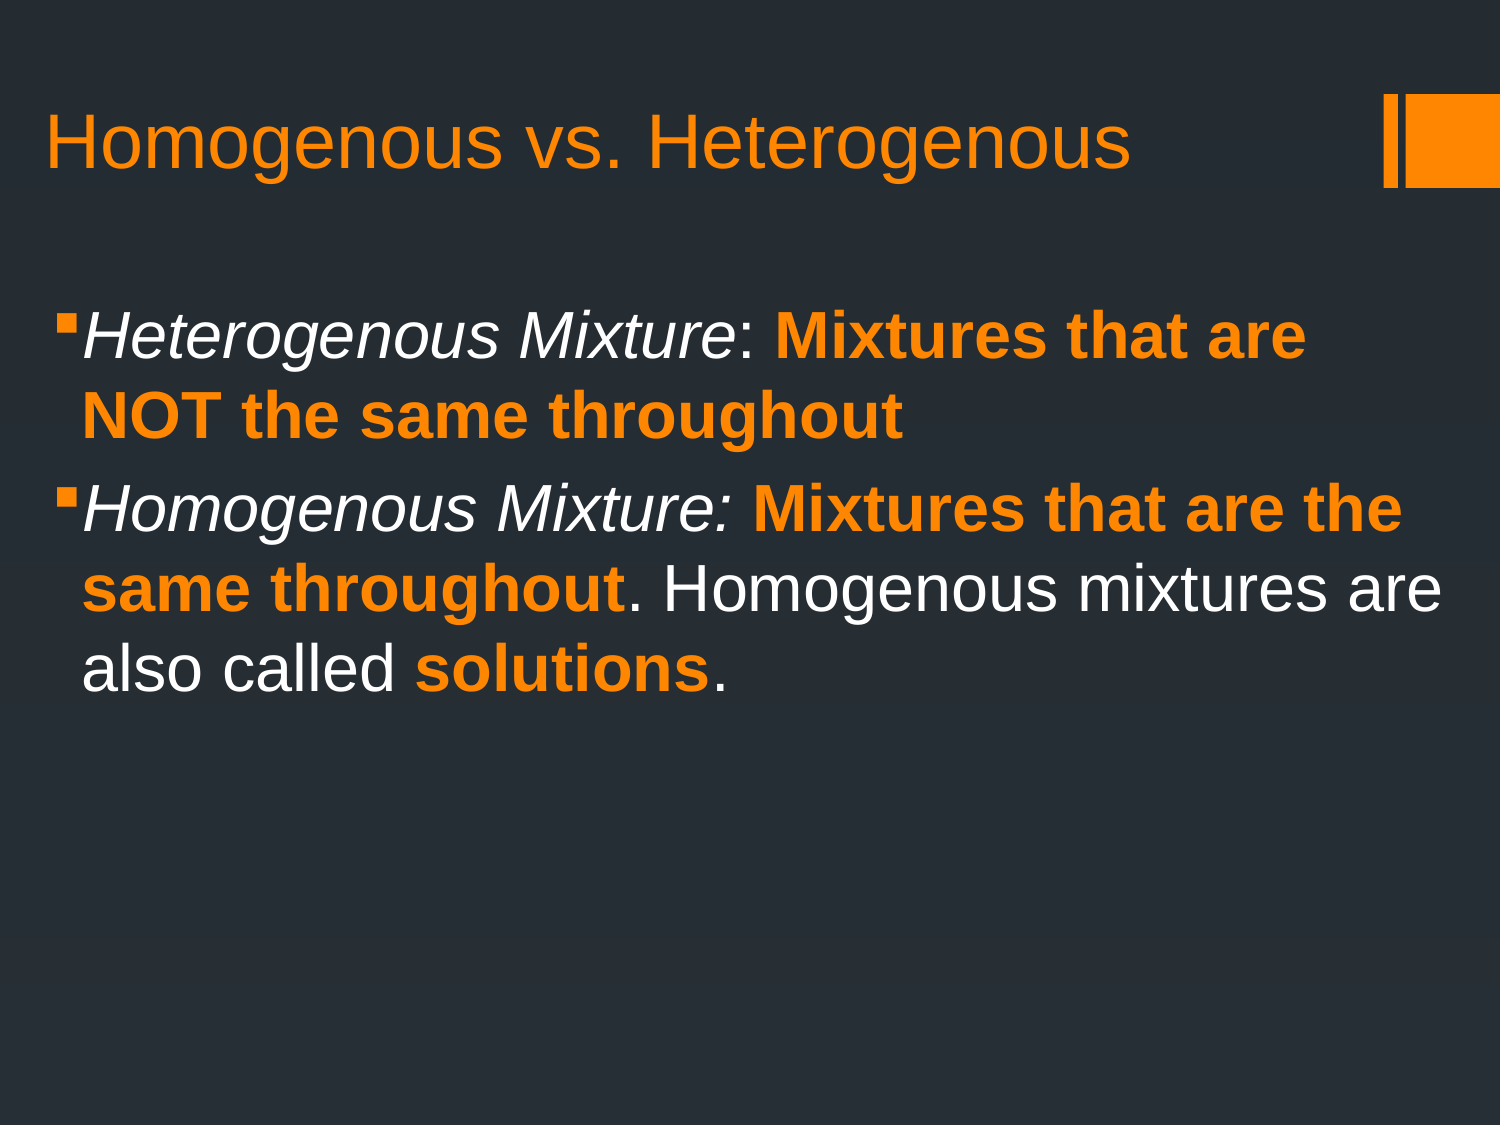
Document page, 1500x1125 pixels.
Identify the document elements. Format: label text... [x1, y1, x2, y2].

title Homogenous vs. Heterogenous [29, 1, 1230, 191]
list Heterogenous Mixture: Mixtures that are NOT the same throughout Homogenous Mixture: Mixtures that are the same throughout. Homogenous mixtures are also called solutions. [29, 191, 1474, 1125]
